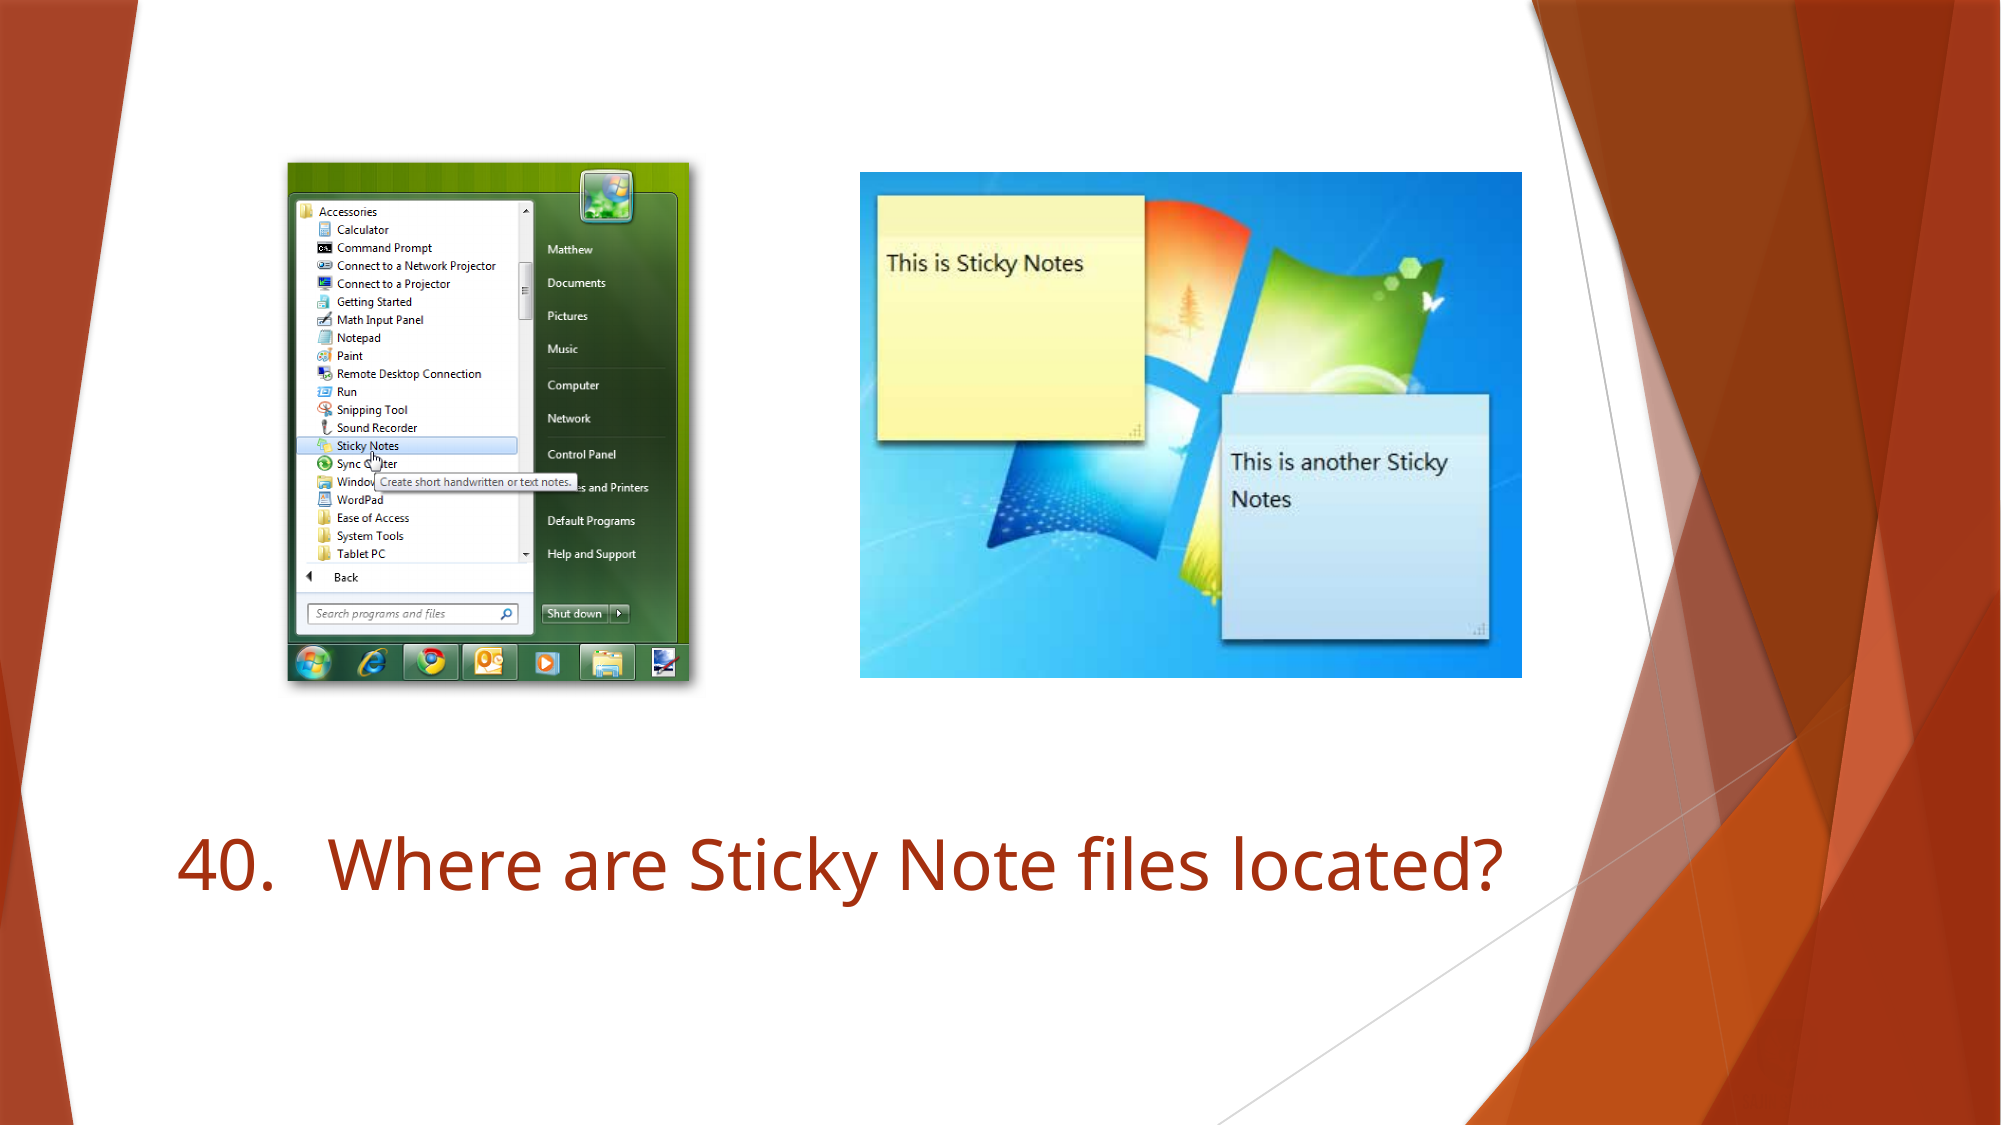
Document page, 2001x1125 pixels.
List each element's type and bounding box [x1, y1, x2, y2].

picture [859, 172, 1522, 679]
picture [278, 152, 707, 698]
text_box [0, 0, 2000, 1125]
